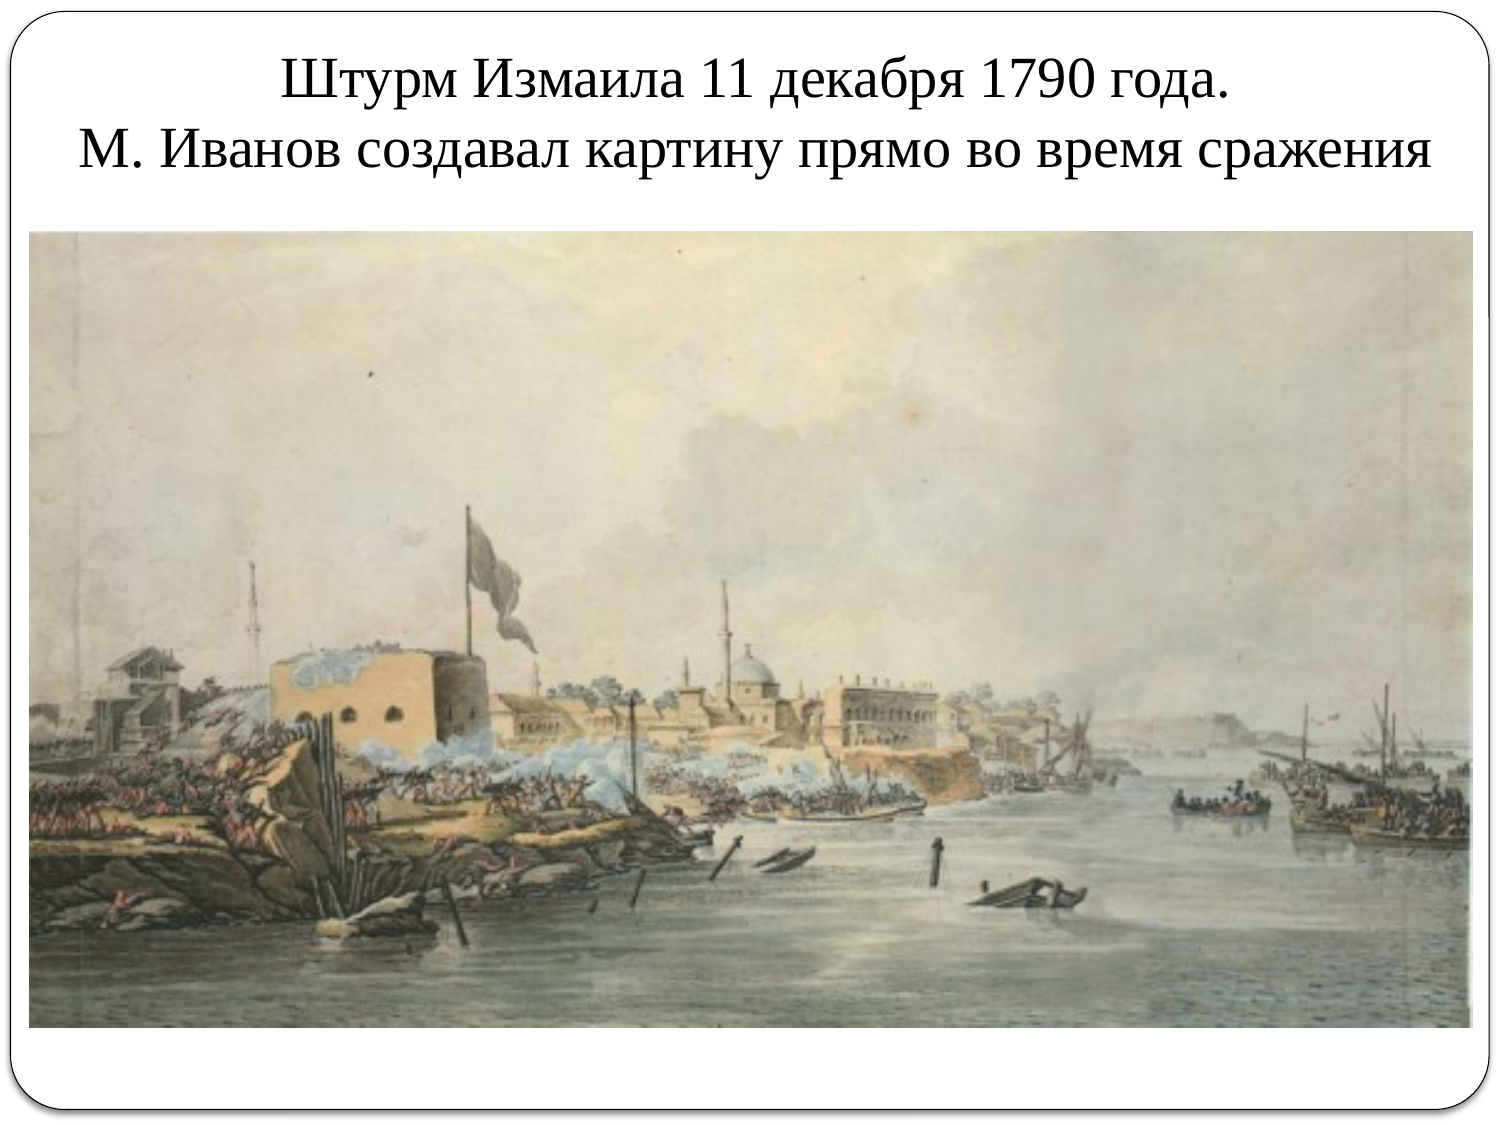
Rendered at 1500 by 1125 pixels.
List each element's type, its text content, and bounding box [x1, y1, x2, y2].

title Штурм Измаила 11 декабря 1790 года. М. Иванов создавал картину прямо во время сражения [41, 78, 1471, 194]
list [29, 231, 1473, 1028]
